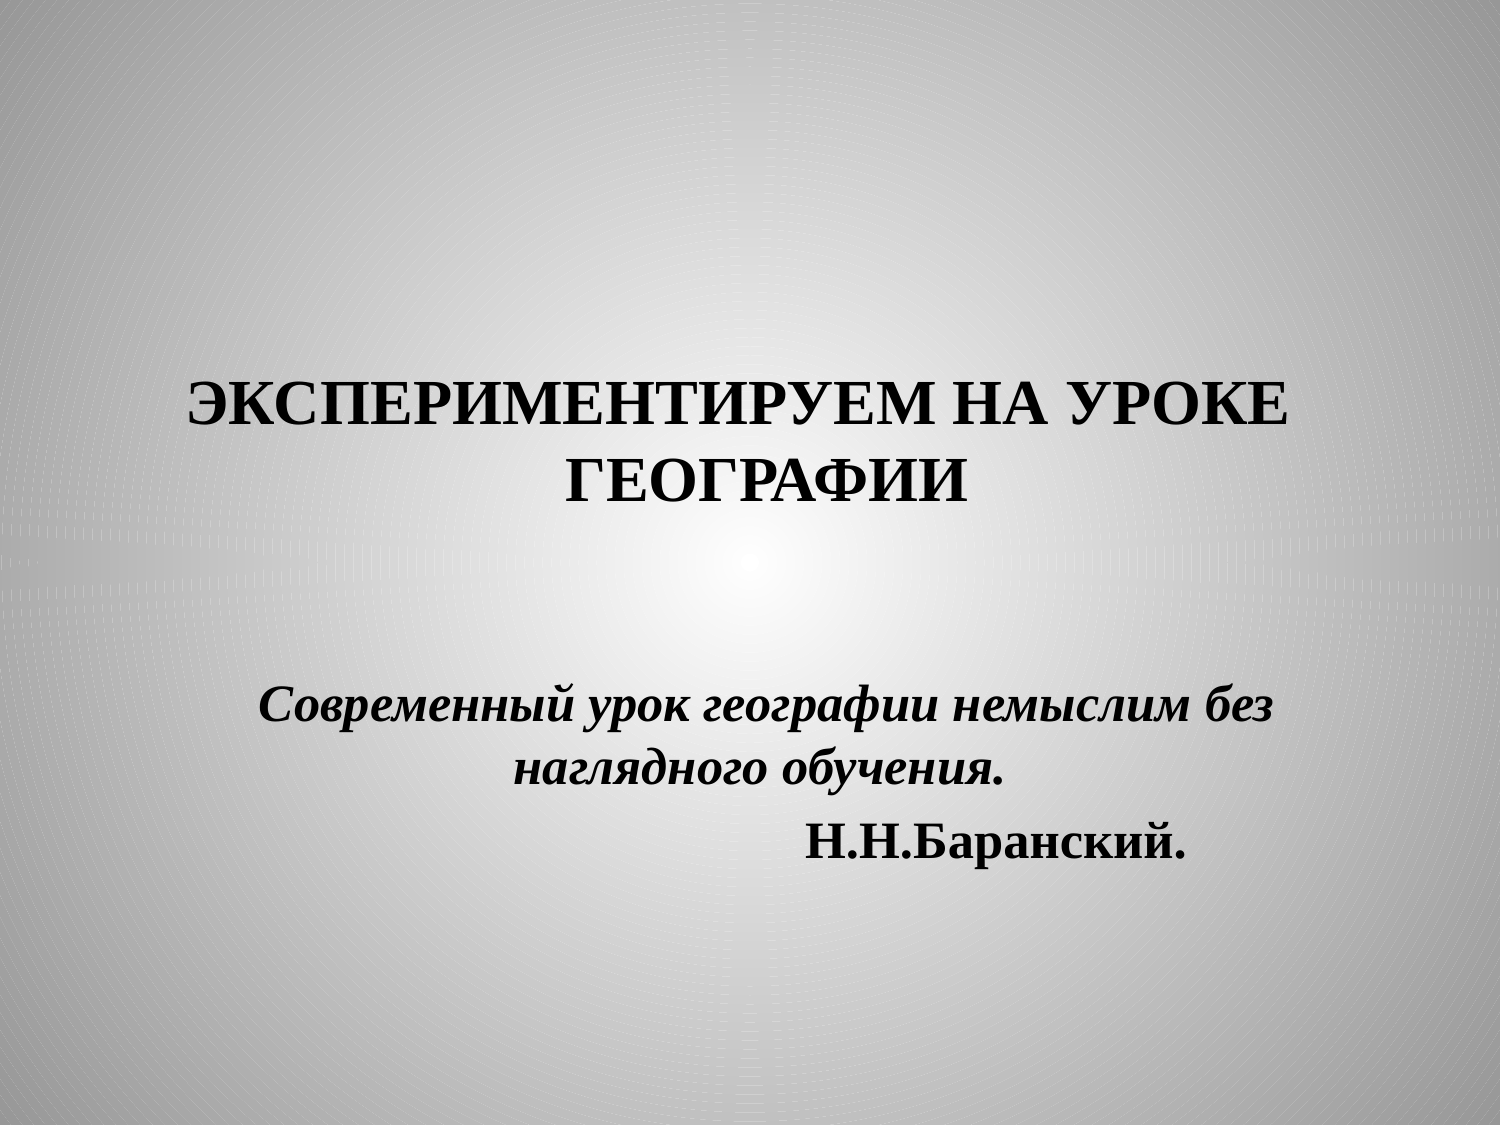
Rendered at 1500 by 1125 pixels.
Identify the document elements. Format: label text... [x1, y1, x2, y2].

title ЭКСПЕРИМЕНТИРУЕМ НА УРОКЕ ГЕОГРАФИИ Современный урок географии немыслим без наглядного обучения. Н.Н.Баранский. [76, 349, 1400, 988]
